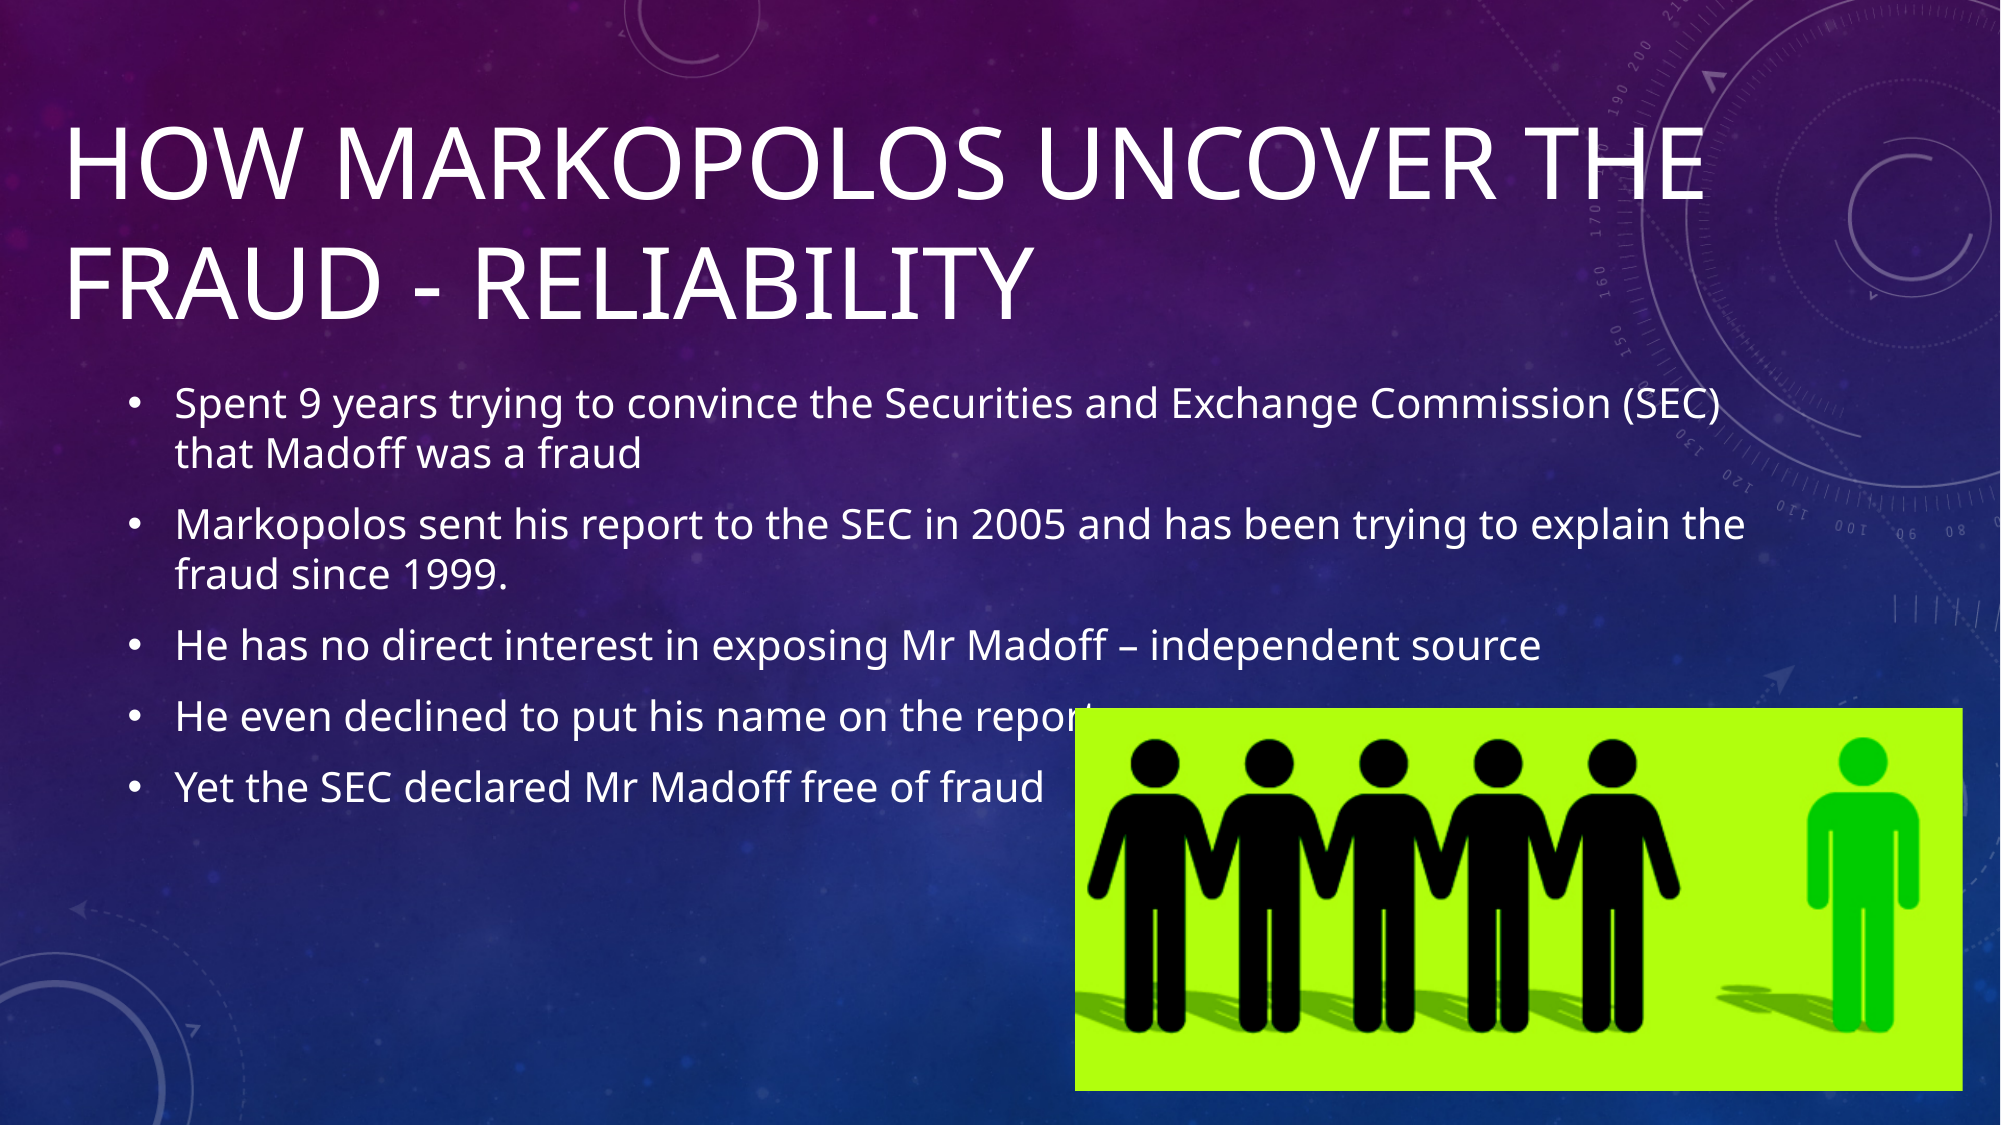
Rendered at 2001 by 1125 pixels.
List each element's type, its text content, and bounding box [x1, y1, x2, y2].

list Spent 9 years trying to convince the Securities and Exchange Commission (SEC) that Madoff was a fraud Markopolos sent his report to the SEC in 2005 and has been trying to explain the fraud since 1999. He has no direct interest in exposing Mr Madoff – independent source He even declined to put his name on the report Yet the SEC declared Mr Madoff free of fraud [112, 351, 1775, 837]
picture [0, 0, 2001, 1125]
title How markopolos uncover the fraud - reliability [46, 99, 1963, 339]
